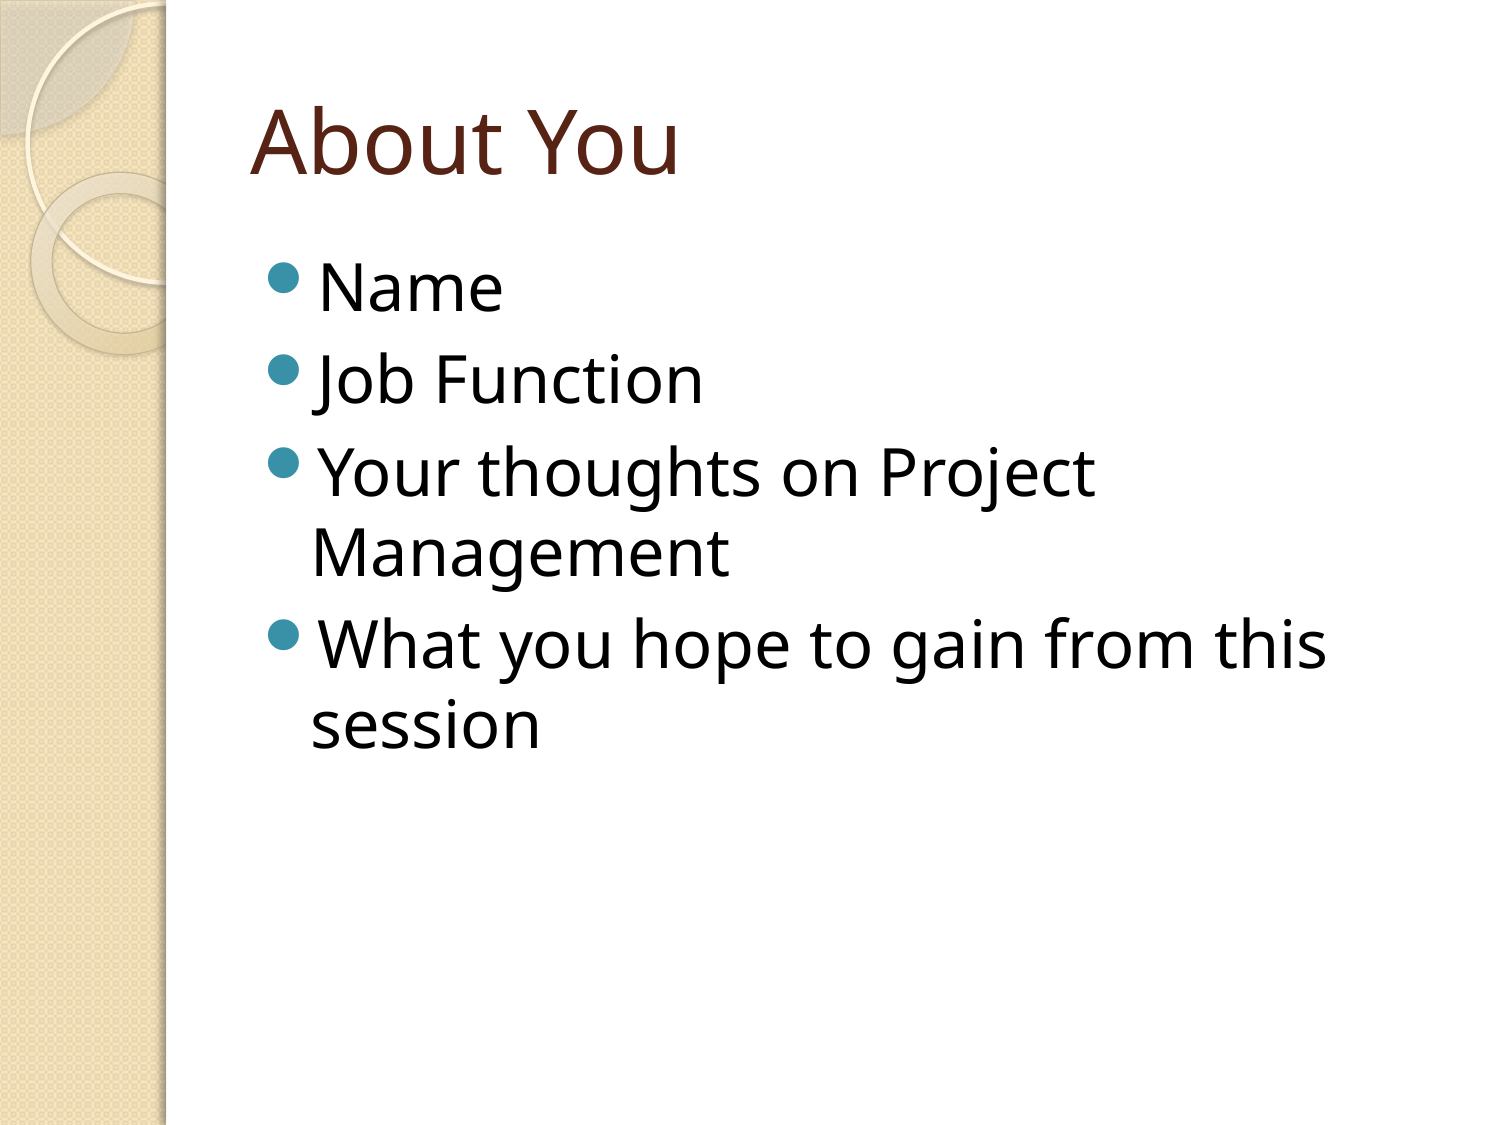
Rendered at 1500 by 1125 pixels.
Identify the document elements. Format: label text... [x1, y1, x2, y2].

list Name Job Function Your thoughts on Project Management What you hope to gain from this session [235, 237, 1466, 1025]
title About You [235, 45, 1466, 233]
